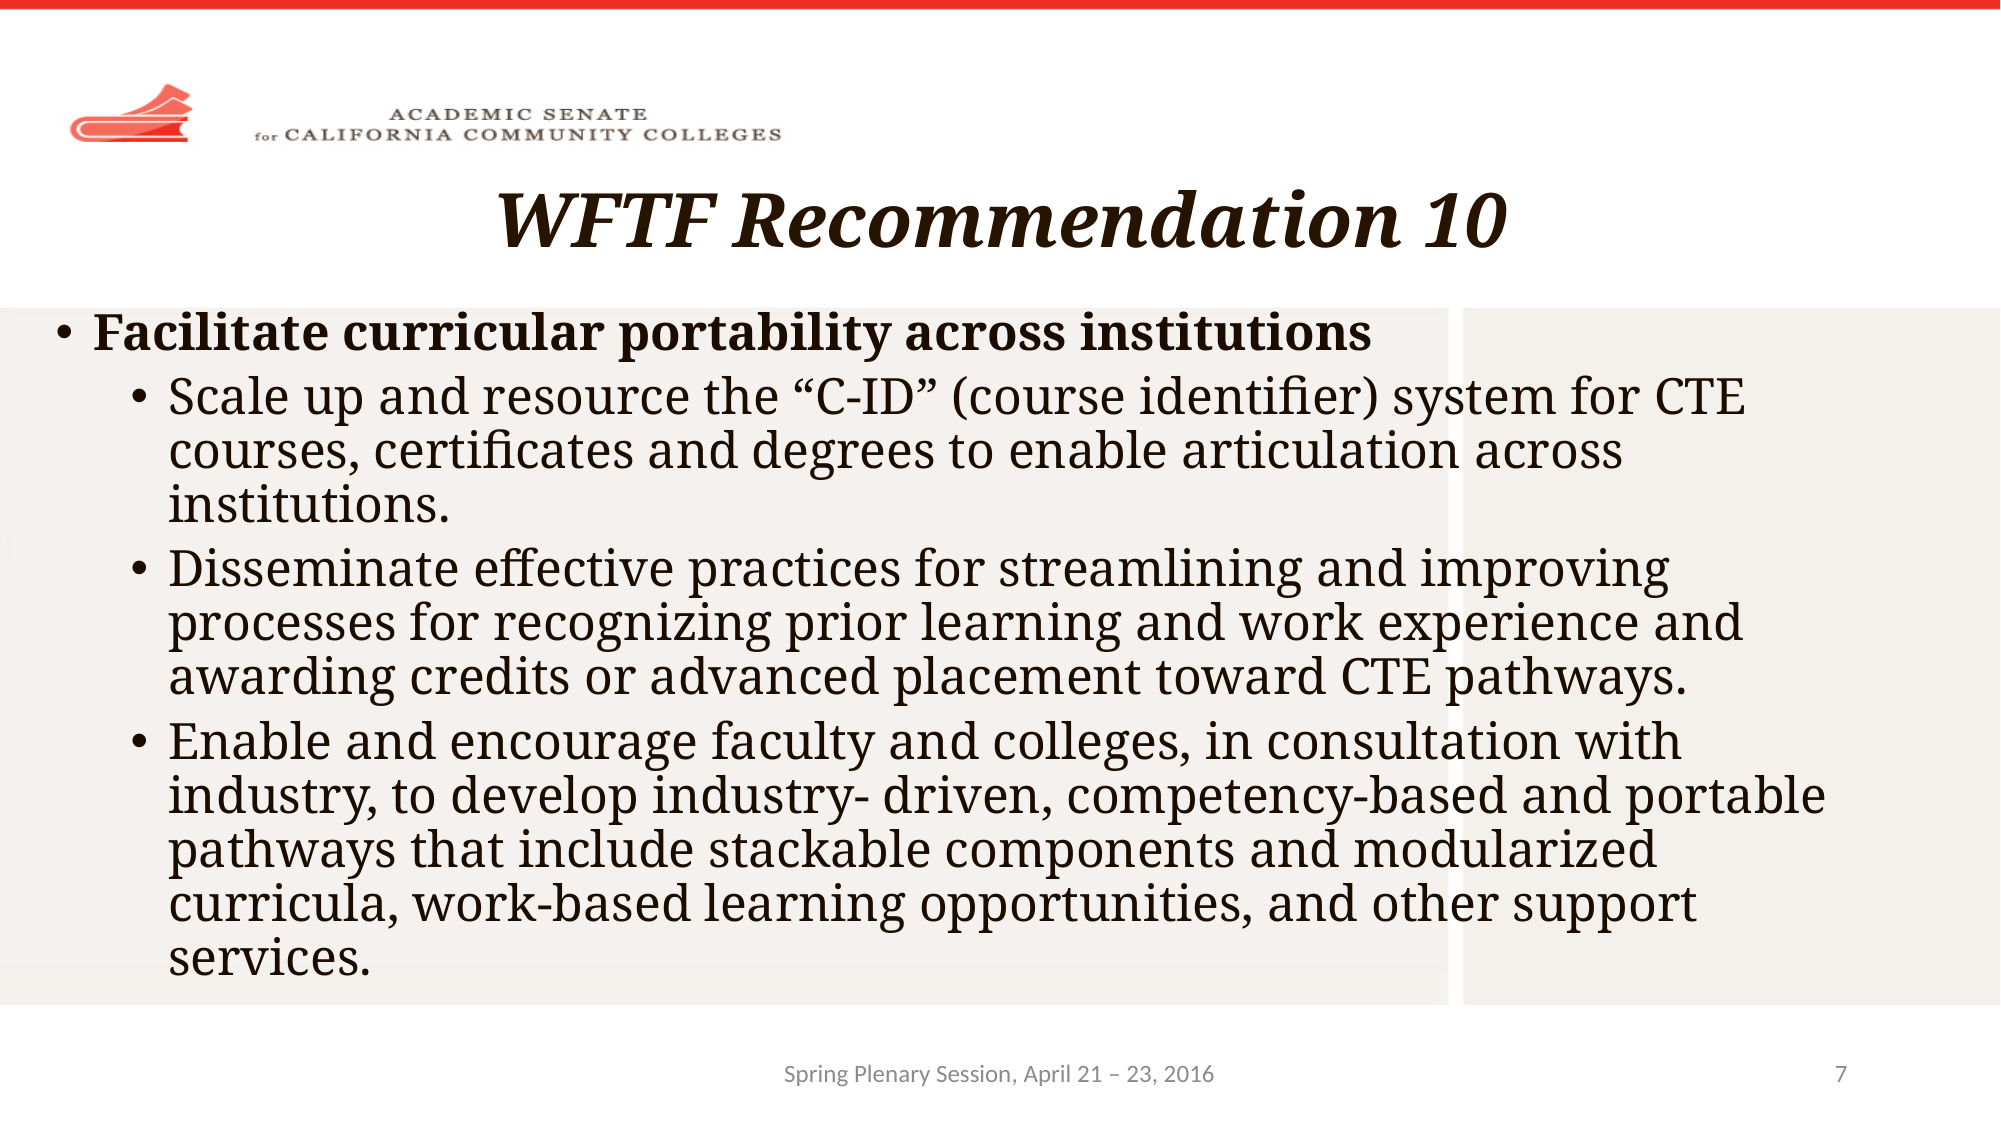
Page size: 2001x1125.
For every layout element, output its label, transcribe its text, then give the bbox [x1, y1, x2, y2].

picture [0, 0, 2001, 1125]
footer Spring Plenary Session, April 21 – 23, 2016 [662, 1042, 1338, 1103]
list Facilitate curricular portability across institutions Scale up and resource the “C-ID” (course identifier) system for CTE courses, certificates and degrees to enable articulation across institutions. Disseminate effective practices for streamlining and improving processes for recognizing prior learning and work experience and awarding credits or advanced placement toward CTE pathways. Enable and encourage faculty and colleges, in consultation with industry, to develop industry- driven, competency-based and portable pathways that include stackable components and modularized curricula, work-based learning opportunities, and other support services. [40, 299, 1863, 1014]
title WFTF Recommendation 10 [137, 148, 1863, 299]
slide_number 7 [1412, 1042, 1863, 1103]
